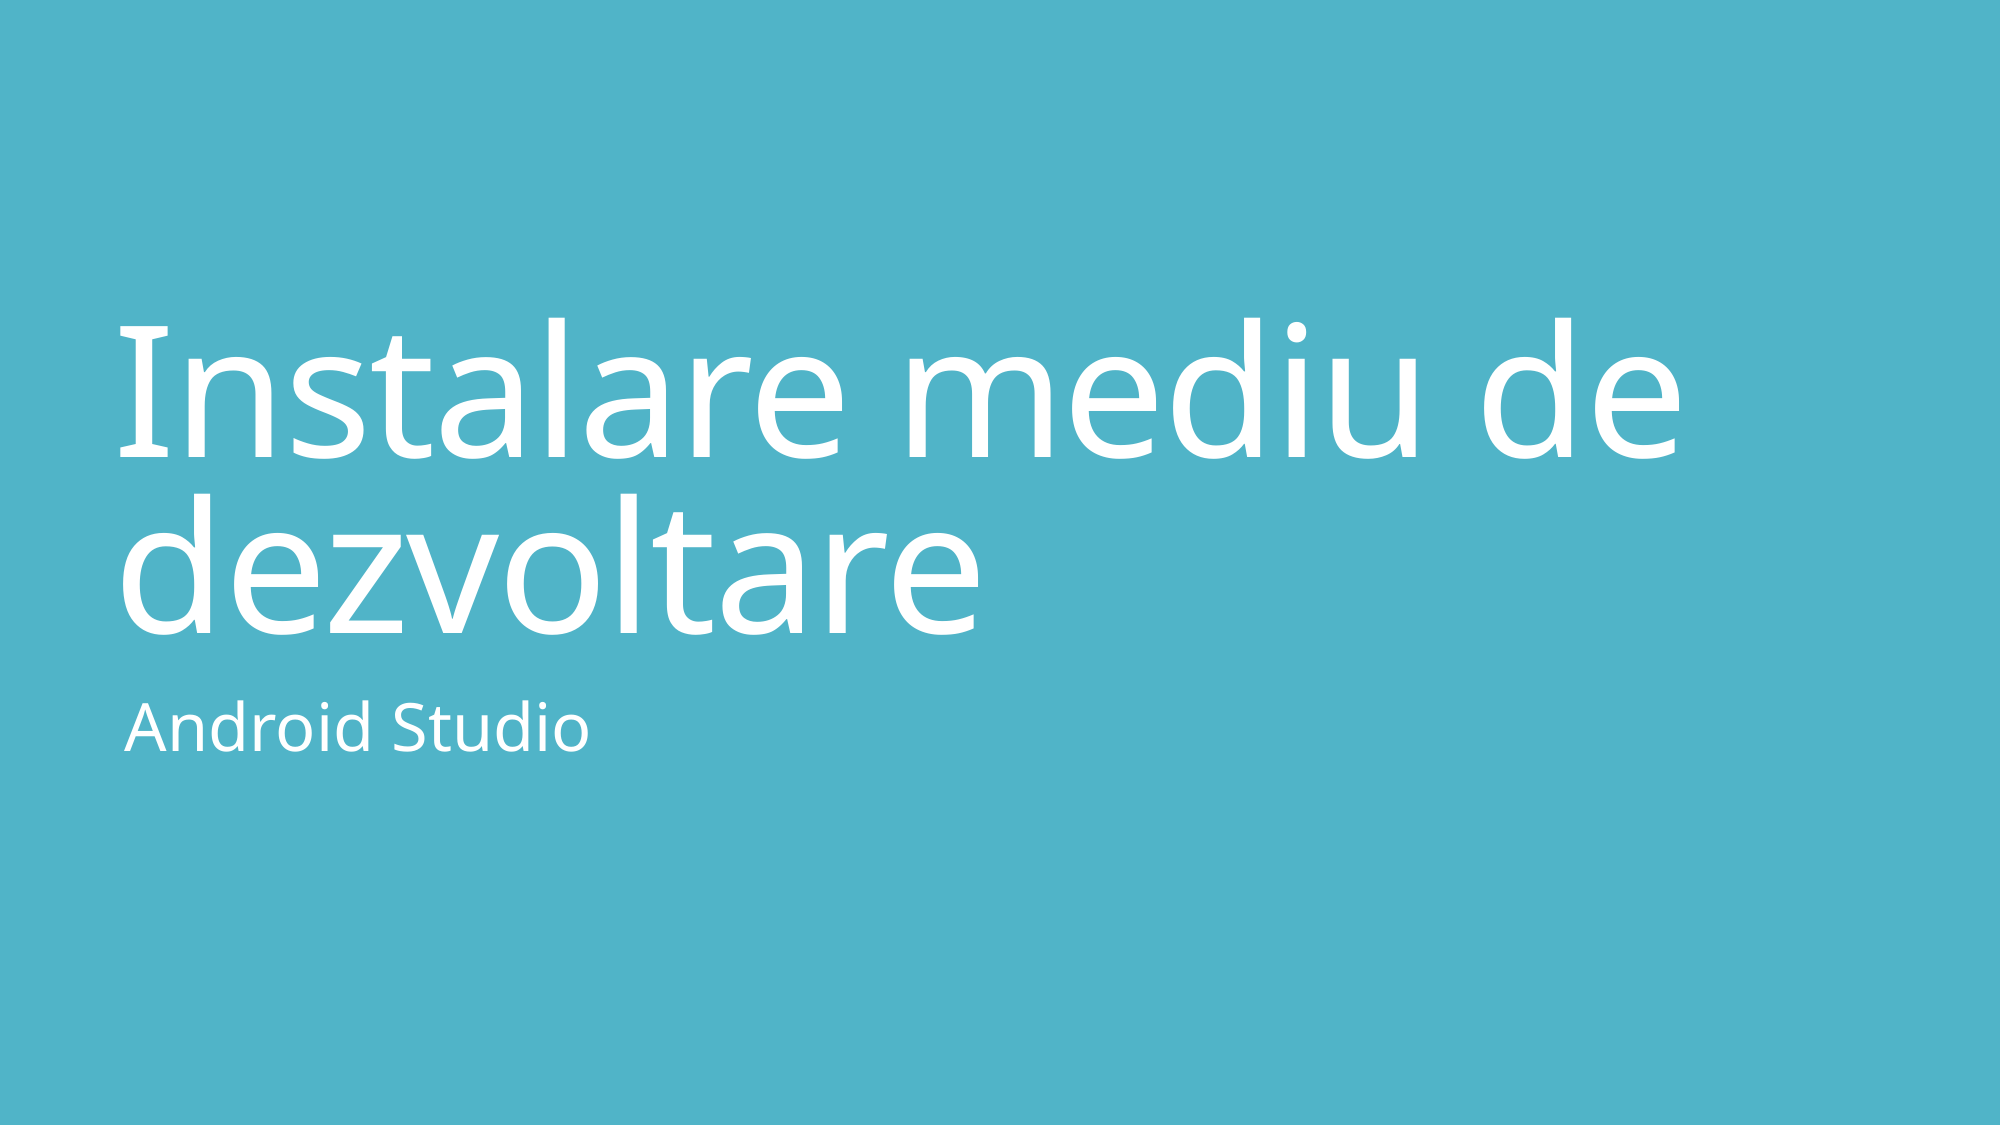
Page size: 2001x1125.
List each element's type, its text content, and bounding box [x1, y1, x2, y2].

subtitle Android Studio [109, 690, 1624, 961]
title Instalare mediu de dezvoltare [98, 126, 1868, 677]
